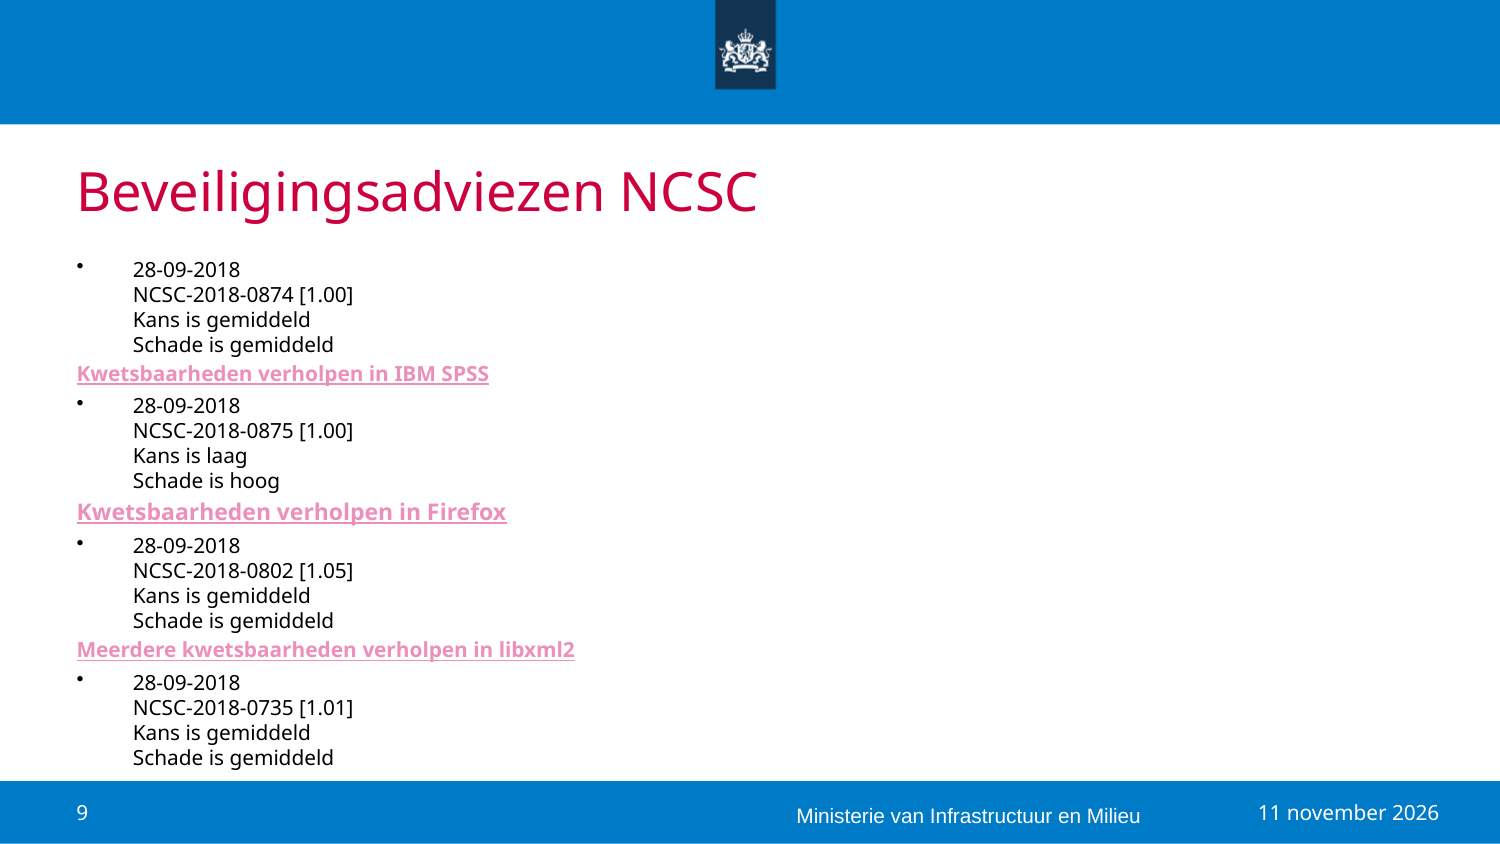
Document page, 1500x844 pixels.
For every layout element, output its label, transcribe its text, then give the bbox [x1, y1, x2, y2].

slide_number 9 oktober 2018 [1223, 813, 1440, 829]
title Beveiligingsadviezen NCSC [76, 158, 1455, 220]
list 28-09-2018 NCSC-2018-0874 [1.00] Kans is gemiddeld Schade is gemiddeld Kwetsbaarheden verholpen in IBM SPSS 28-09-2018 NCSC-2018-0875 [1.00] Kans is laag Schade is hoog Kwetsbaarheden verholpen in Firefox 28-09-2018 NCSC-2018-0802 [1.05] Kans is gemiddeld Schade is gemiddeld Meerdere kwetsbaarheden verholpen in libxml2 28-09-2018 NCSC-2018-0735 [1.01] Kans is gemiddeld Schade is gemiddeld [76, 256, 1448, 766]
slide_number 9 [76, 813, 390, 829]
footer Ministerie van Infrastructuur en Milieu [714, 802, 1223, 829]
picture [714, 0, 1079, 91]
